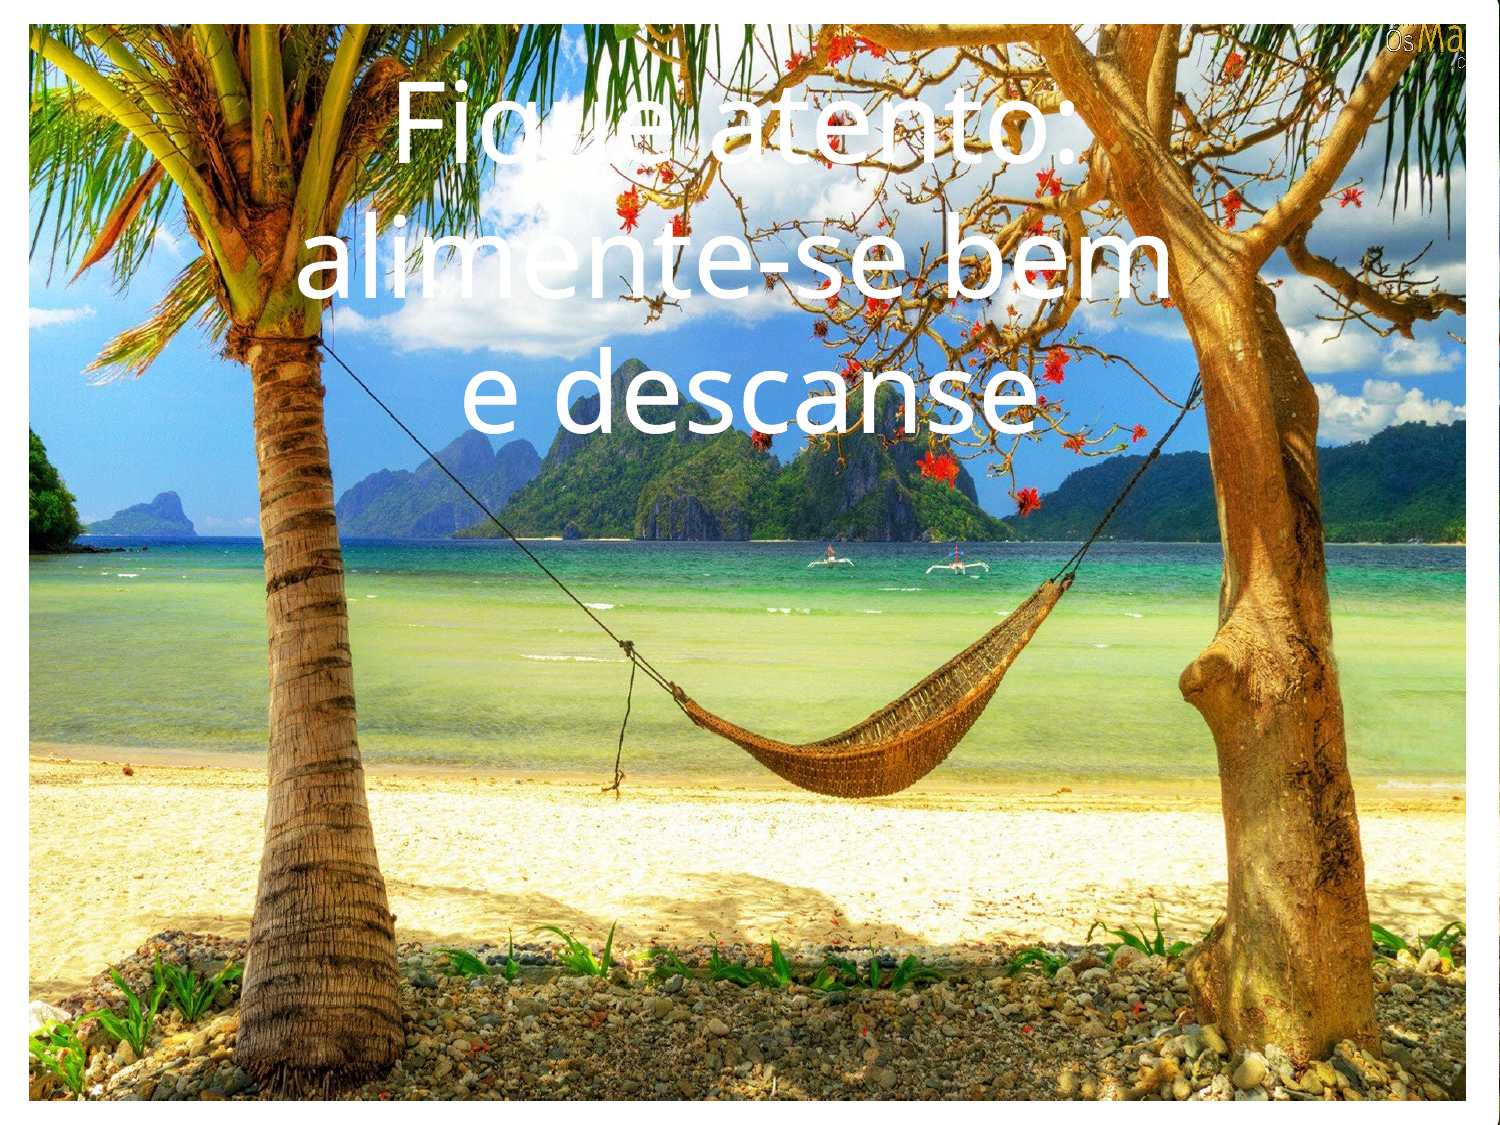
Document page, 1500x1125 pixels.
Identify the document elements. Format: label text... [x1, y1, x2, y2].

text_box Fique atento: alimente-se bem e descanse [53, 42, 1447, 463]
picture [0, 0, 1500, 1125]
text_box [10, 5, 1484, 1120]
